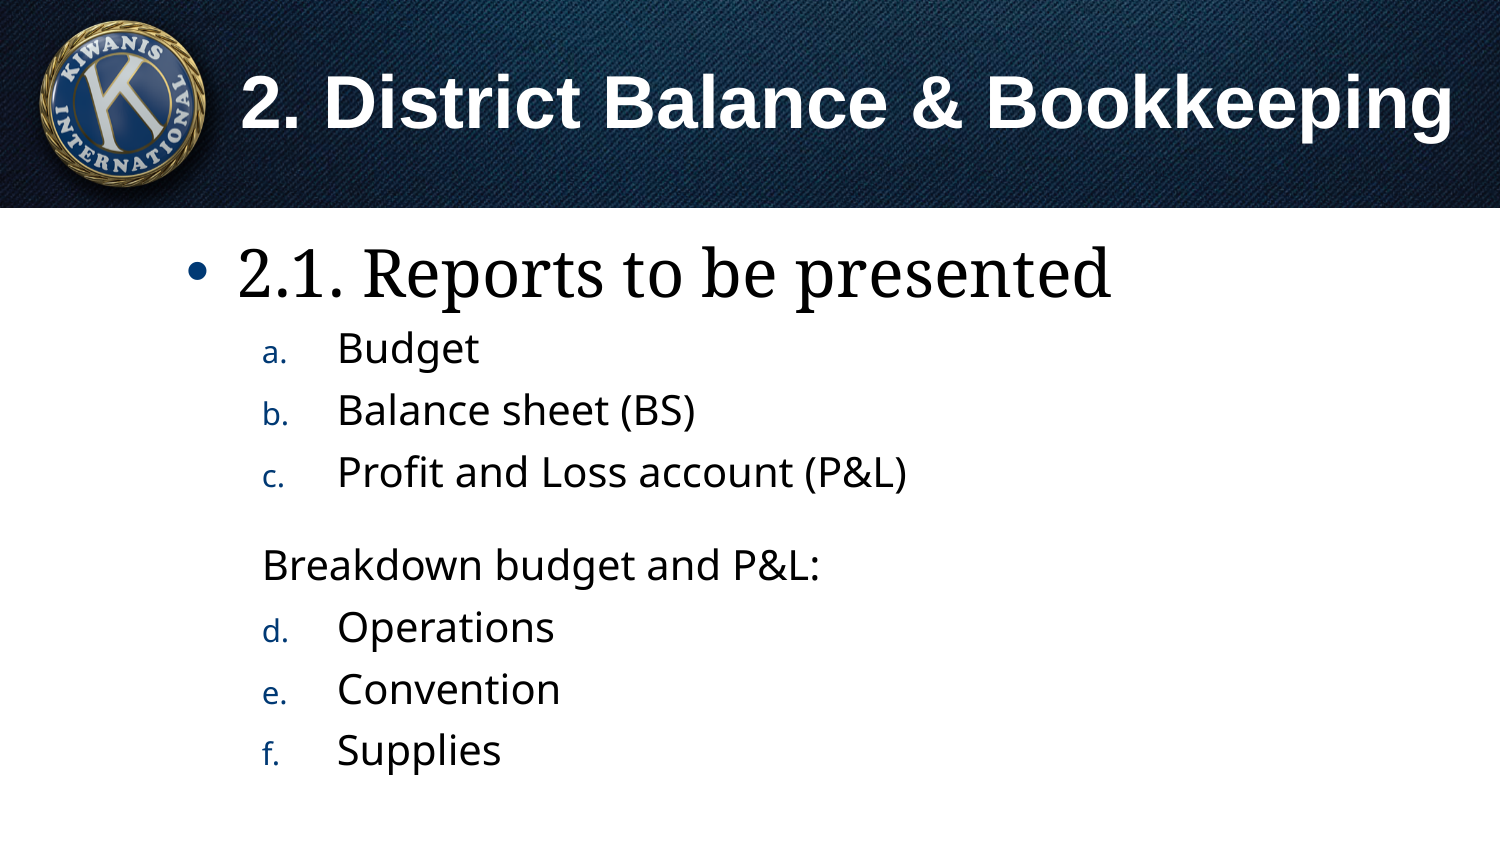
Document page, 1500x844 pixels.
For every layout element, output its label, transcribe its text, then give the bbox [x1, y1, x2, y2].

title 2. District Balance & Bookkeeping [225, 46, 1475, 151]
list 2.1. Reports to be presented Budget Balance sheet (BS) Profit and Loss account (P&L) Breakdown budget and P&L: Operations Convention Supplies [137, 215, 1425, 754]
picture [0, 0, 1500, 208]
